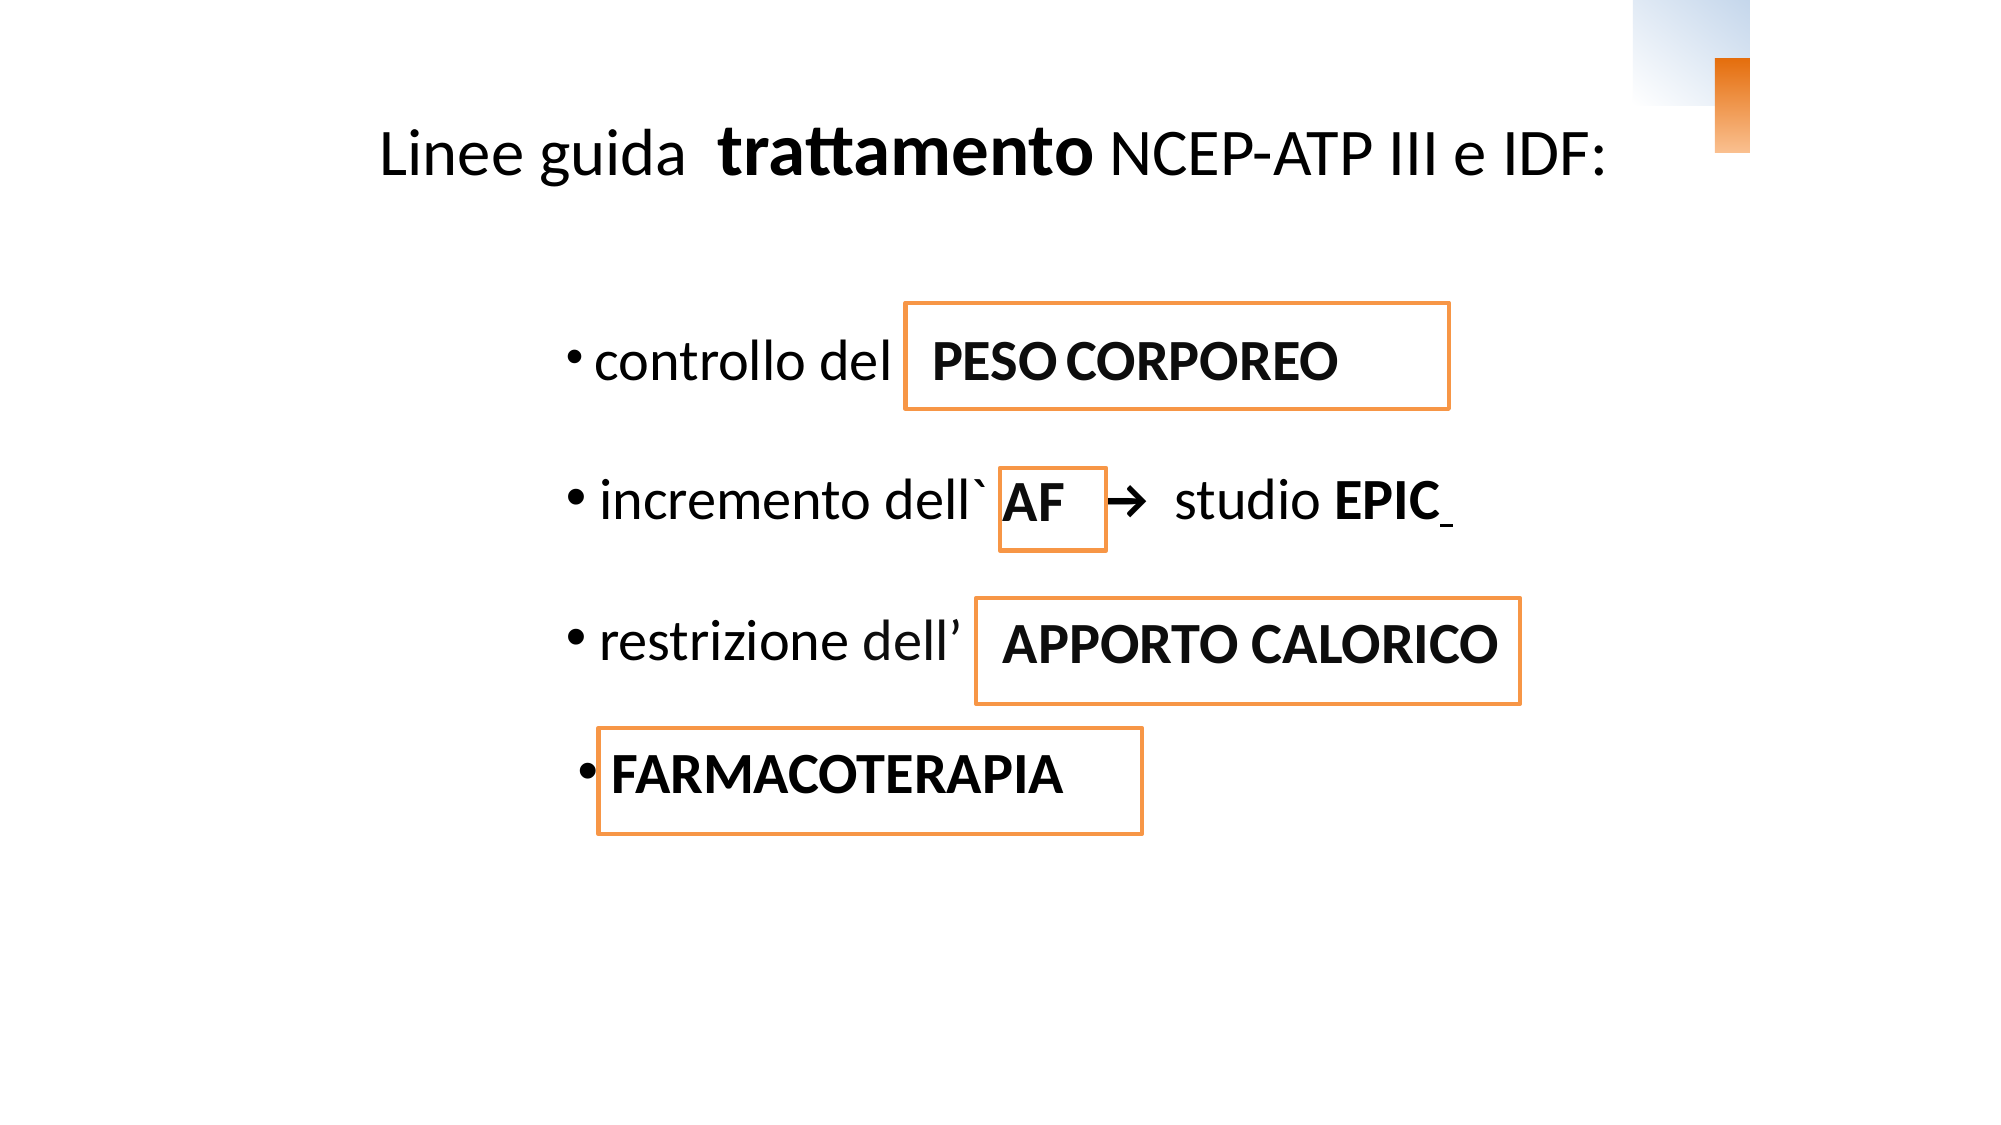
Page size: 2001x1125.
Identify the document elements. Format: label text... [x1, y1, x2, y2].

text_box Linee guida trattamento NCEP-ATP III e IDF: [332, 93, 1657, 198]
text_box [1631, 0, 1752, 107]
text_box PESO CORPOREO [917, 314, 1461, 400]
text_box [974, 596, 1522, 706]
text_box AF [988, 456, 1107, 541]
text_box controllo del incremento dell` ’ → studio EPIC restrizione dell’ [551, 314, 1591, 794]
text_box [1713, 56, 1752, 154]
text_box APPORTO CALORICO [988, 597, 1591, 683]
text_box [596, 726, 1144, 836]
text_box FARMACOTERAPIA [562, 727, 1107, 813]
text_box [998, 466, 1108, 553]
text_box [903, 301, 1451, 411]
